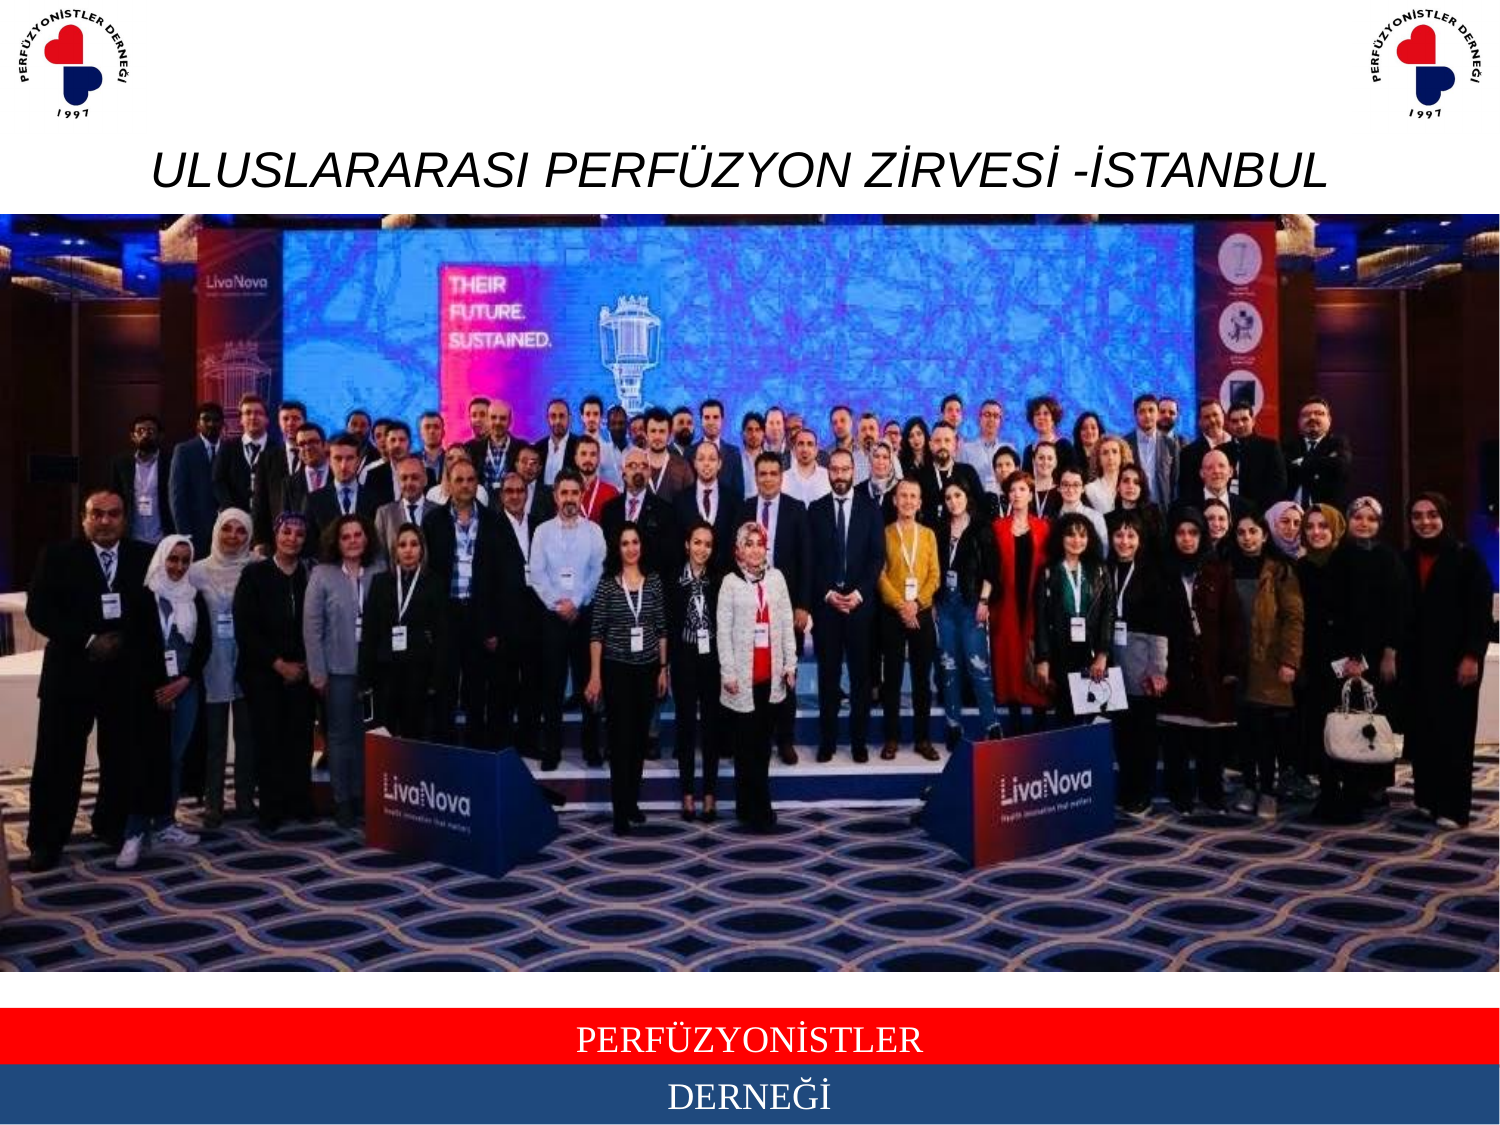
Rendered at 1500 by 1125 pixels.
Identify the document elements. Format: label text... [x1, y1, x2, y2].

picture [0, 0, 148, 134]
picture [1352, 0, 1500, 134]
text_box ULUSLARARASI PERFÜZYON ZİRVESİ -İSTANBUL [101, 129, 1379, 189]
text_box DERNEĞİ [0, 1064, 1500, 1125]
text_box PERFÜZYONİSTLER [0, 1007, 1500, 1064]
picture [0, 214, 1500, 973]
